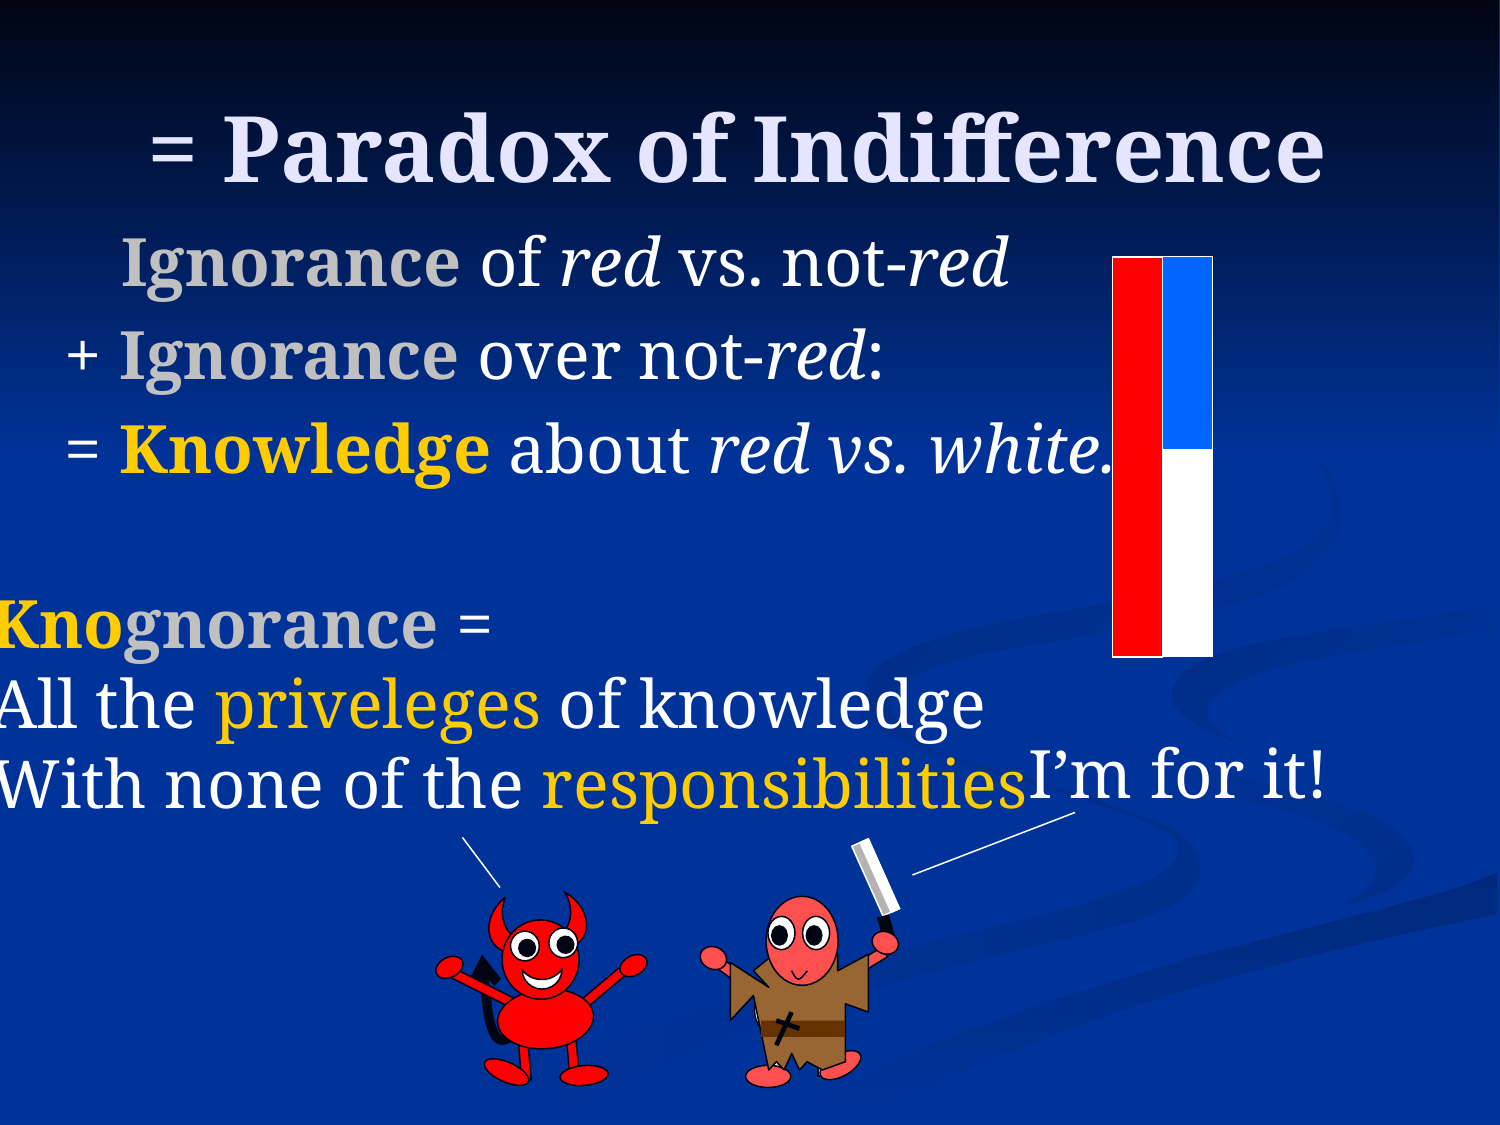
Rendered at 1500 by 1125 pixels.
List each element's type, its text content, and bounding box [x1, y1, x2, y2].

text_box [1162, 256, 1213, 450]
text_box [437, 899, 651, 1089]
text_box I’m for it! [1013, 724, 1344, 820]
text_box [699, 837, 900, 1088]
title = Paradox of Indifference [49, 37, 1426, 256]
text_box Knognorance = All the priveleges of knowledge With none of the responsibilities [0, 574, 1043, 829]
text_box [1112, 256, 1162, 657]
text_box Ignorance of red vs. not-red + Ignorance over not-red: = Knowledge about red vs. white. [50, 212, 1450, 494]
text_box [1162, 450, 1213, 657]
